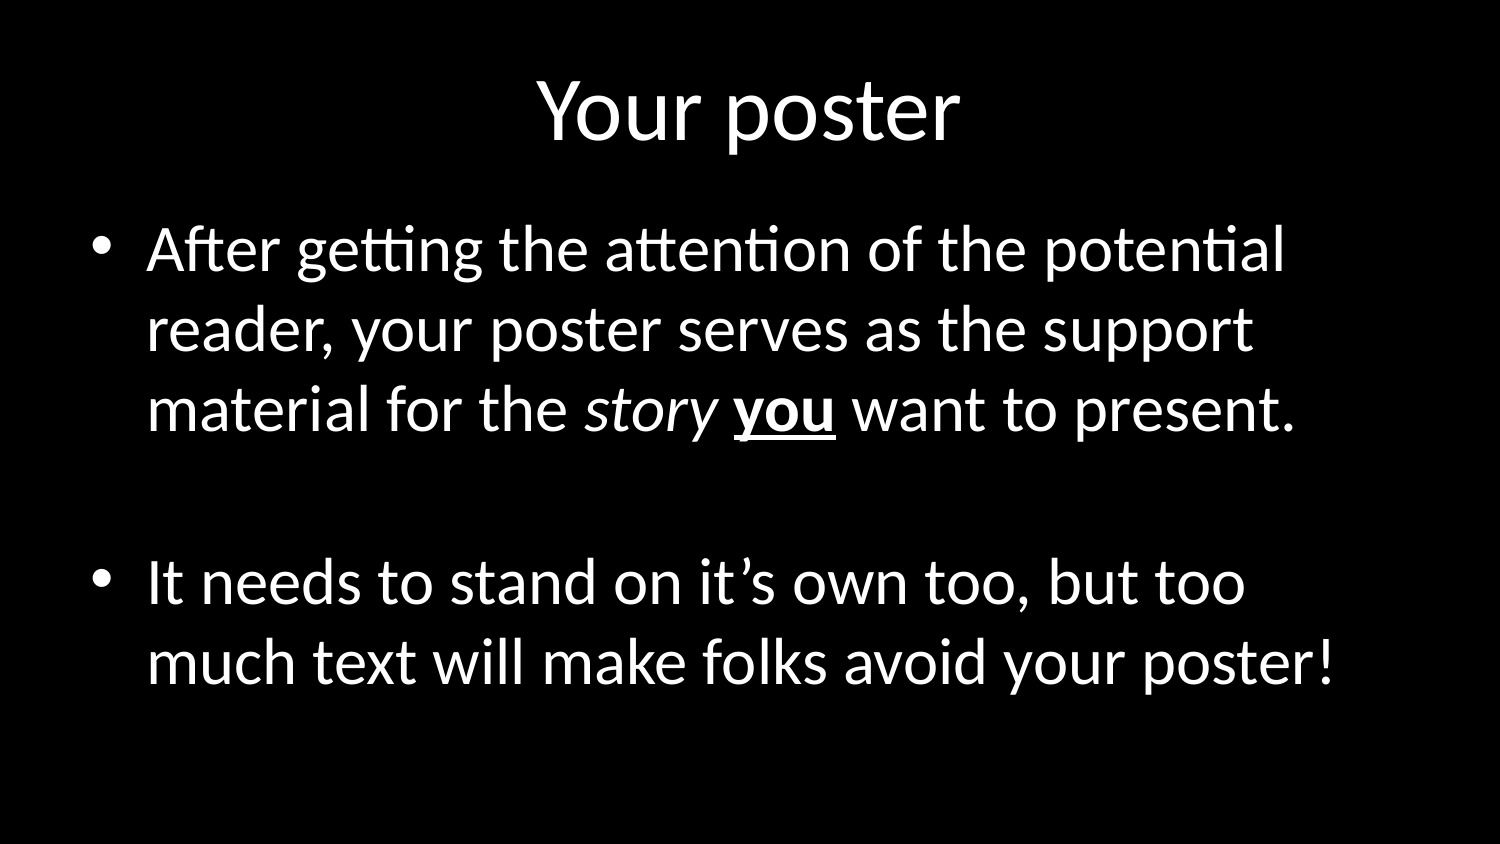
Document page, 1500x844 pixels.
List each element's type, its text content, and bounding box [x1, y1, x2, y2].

list After getting the attention of the potential reader, your poster serves as the support material for the story you want to present. It needs to stand on it’s own too, but too much text will make folks avoid your poster! [75, 196, 1425, 754]
title Your poster [75, 33, 1425, 175]
